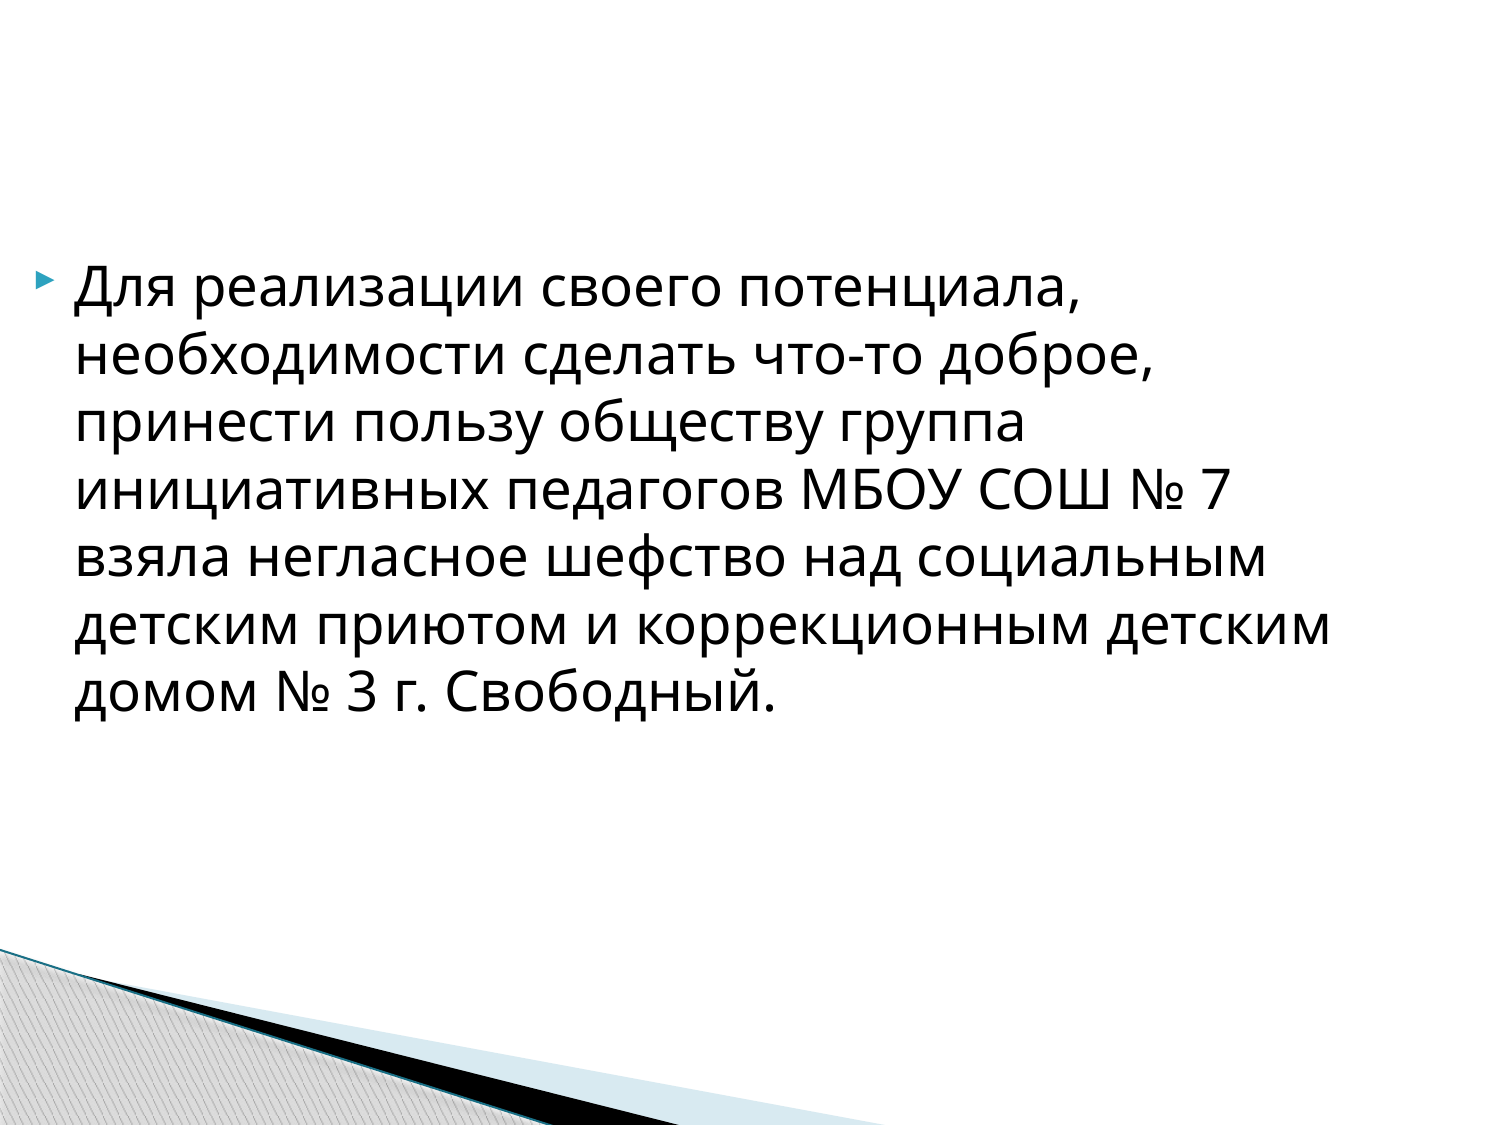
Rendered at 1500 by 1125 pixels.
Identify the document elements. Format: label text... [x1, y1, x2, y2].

list Для реализации своего потенциала, необходимости сделать что-то доброе, принести пользу обществу группа инициативных педагогов МБОУ СОШ № 7 взяла негласное шефство над социальным детским приютом и коррекционным детским домом № 3 г. Свободный. [0, 242, 1350, 986]
